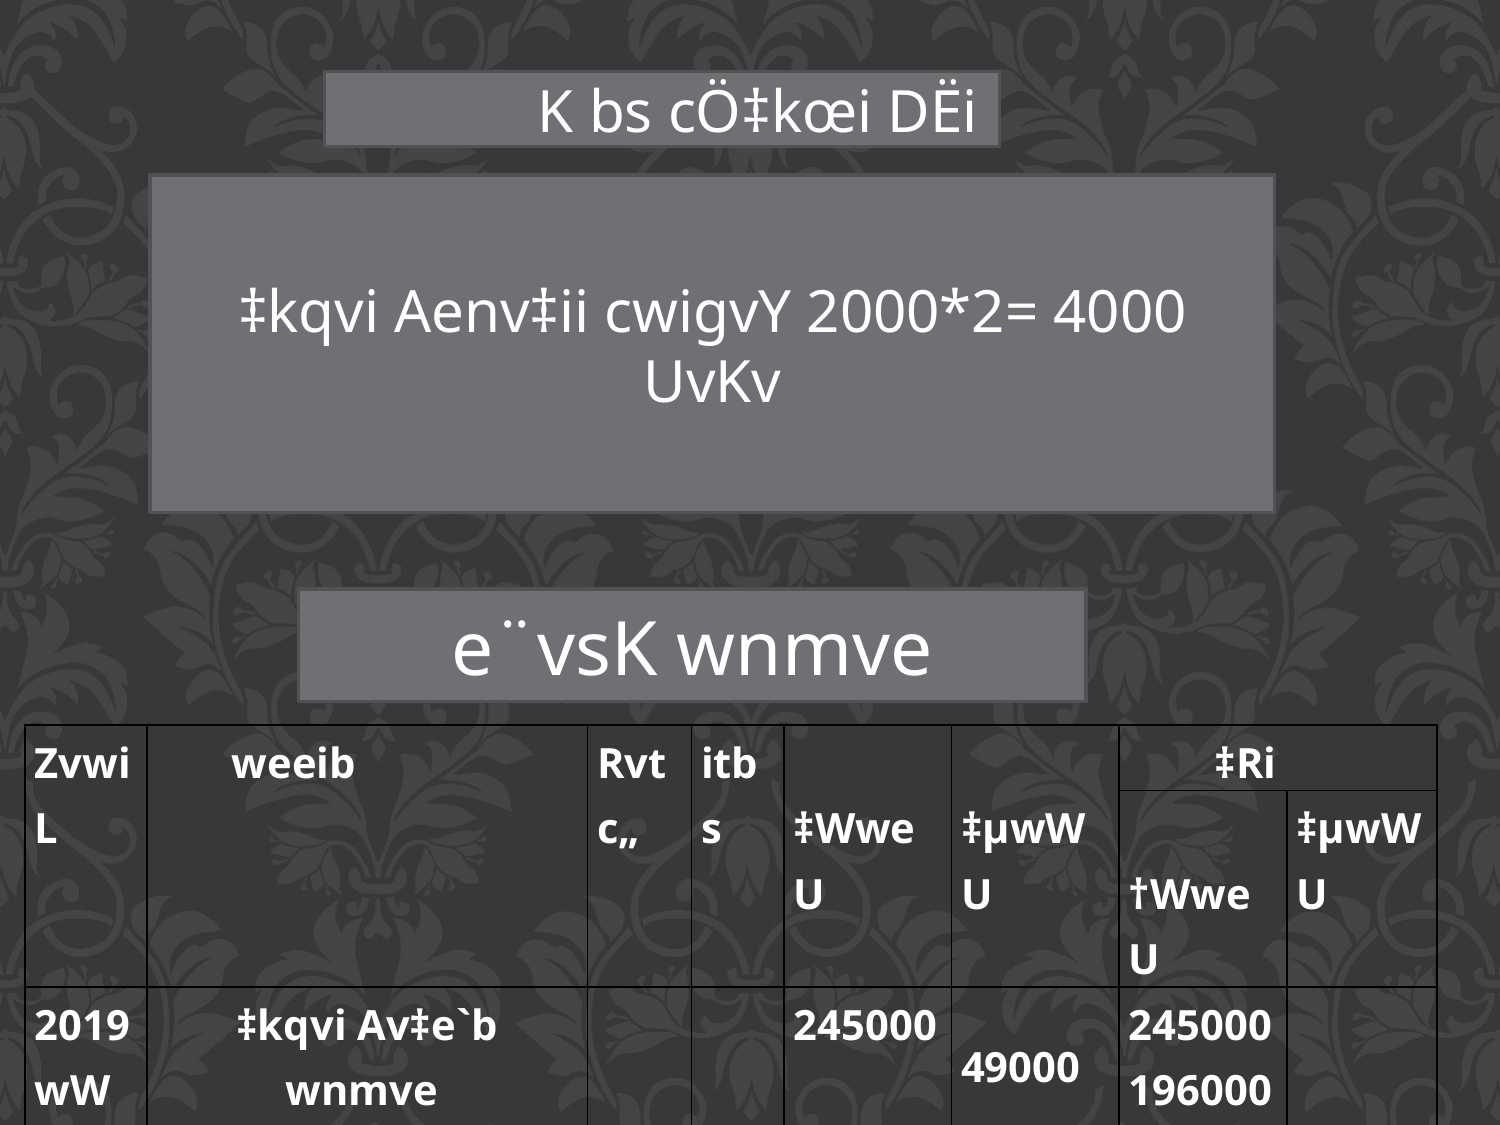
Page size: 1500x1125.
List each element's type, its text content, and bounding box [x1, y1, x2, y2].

text_box K bs cÖ‡kœi DËi [323, 70, 1001, 148]
table_header ‡WweU [785, 726, 951, 986]
table_cell ‡µwWU [1288, 791, 1436, 986]
table_cell [1288, 988, 1436, 1125]
table_header ZvwiL [26, 726, 146, 986]
table_header itbs [692, 726, 783, 986]
table_cell 2019 wW 31 [26, 988, 146, 1125]
text_box e¨vsK wnmve [297, 587, 1088, 703]
table_cell 245000 [785, 988, 951, 1125]
table_cell [588, 988, 691, 1125]
table_cell †WweU [1120, 791, 1286, 986]
table_header weeib [148, 726, 587, 986]
table_header ‡µwWU [952, 726, 1118, 986]
table_header Rvtc„ [588, 726, 691, 986]
table_header ‡Ri [1120, 726, 1436, 790]
table_cell ‡kqvi Av‡e`b wnmve ‡kqvi Av‡e`b wnmve [148, 988, 587, 1125]
table_cell 49000 [952, 988, 1118, 1125]
table_cell 245000 196000 [1120, 988, 1286, 1125]
table_cell [692, 988, 783, 1125]
text_box ‡kqvi Aenv‡ii cwigvY 2000*2= 4000 UvKv [148, 173, 1276, 514]
